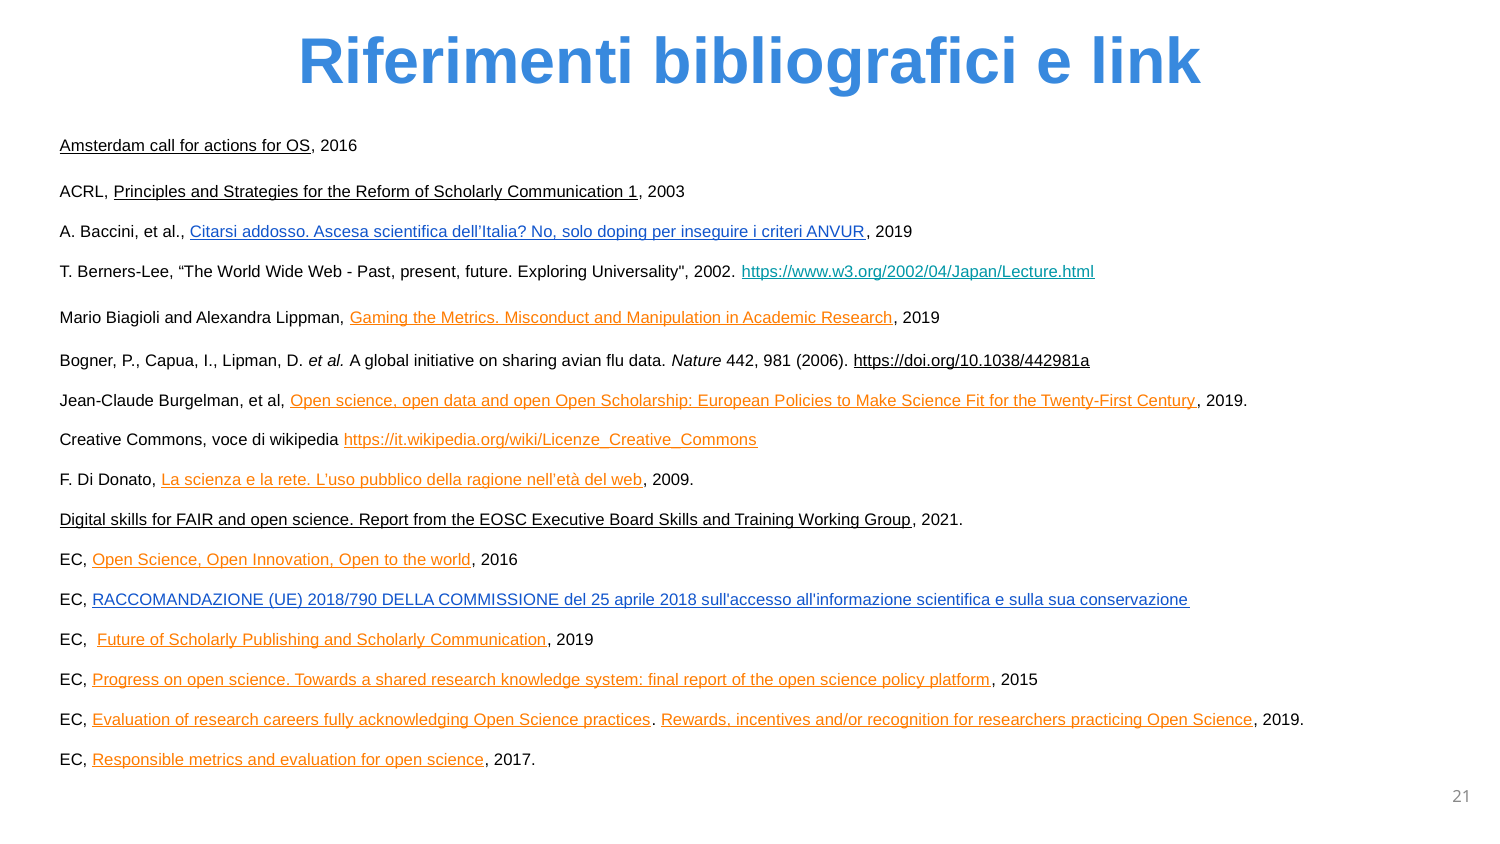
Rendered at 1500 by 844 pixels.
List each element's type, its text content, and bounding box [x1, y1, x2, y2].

slide_number ‹#› [1389, 764, 1480, 830]
list Amsterdam call for actions for OS, 2016 ACRL, Principles and Strategies for the Reform of Scholarly Communication 1, 2003 A. Baccini, et al., Citarsi addosso. Ascesa scientifica dell’Italia? No, solo doping per inseguire i criteri ANVUR, 2019 T. Berners-Lee, “The World Wide Web - Past, present, future. Exploring Universality", 2002. https://www.w3.org/2002/04/Japan/Lecture.html Mario Biagioli and Alexandra Lippman, Gaming the Metrics. Misconduct and Manipulation in Academic Research, 2019 Bogner, P., Capua, I., Lipman, D. et al. A global initiative on sharing avian flu data. Nature 442, 981 (2006). https://doi.org/10.1038/442981a Jean-Claude Burgelman, et al, Open science, open data and open Open Scholarship: European Policies to Make Science Fit for the Twenty-First Century, 2019. Creative Commons, voce di wikipedia https://it.wikipedia.org/wiki/Licenze_Creative_Commons F. Di Donato, La scienza e la rete. L’uso pubblico della ragione nell’età del web, 2009. Digital skills for FAIR and open science. Report from the EOSC Executive Board Skills and Training Working Group, 2021. EC, Open Science, Open Innovation, Open to the world, 2016 EC, RACCOMANDAZIONE (UE) 2018/790 DELLA COMMISSIONE del 25 aprile 2018 sull'accesso all'informazione scientifica e sulla sua conservazione EC, Future of Scholarly Publishing and Scholarly Communication, 2019 EC, Progress on open science. Towards a shared research knowledge system: final report of the open science policy platform, 2015 EC, Evaluation of research careers fully acknowledging Open Science practices. Rewards, incentives and/or recognition for researchers practicing Open Science, 2019. EC, Responsible metrics and evaluation for open science, 2017. [51, 126, 1449, 687]
title Riferimenti bibliografici e link [51, 10, 1449, 105]
